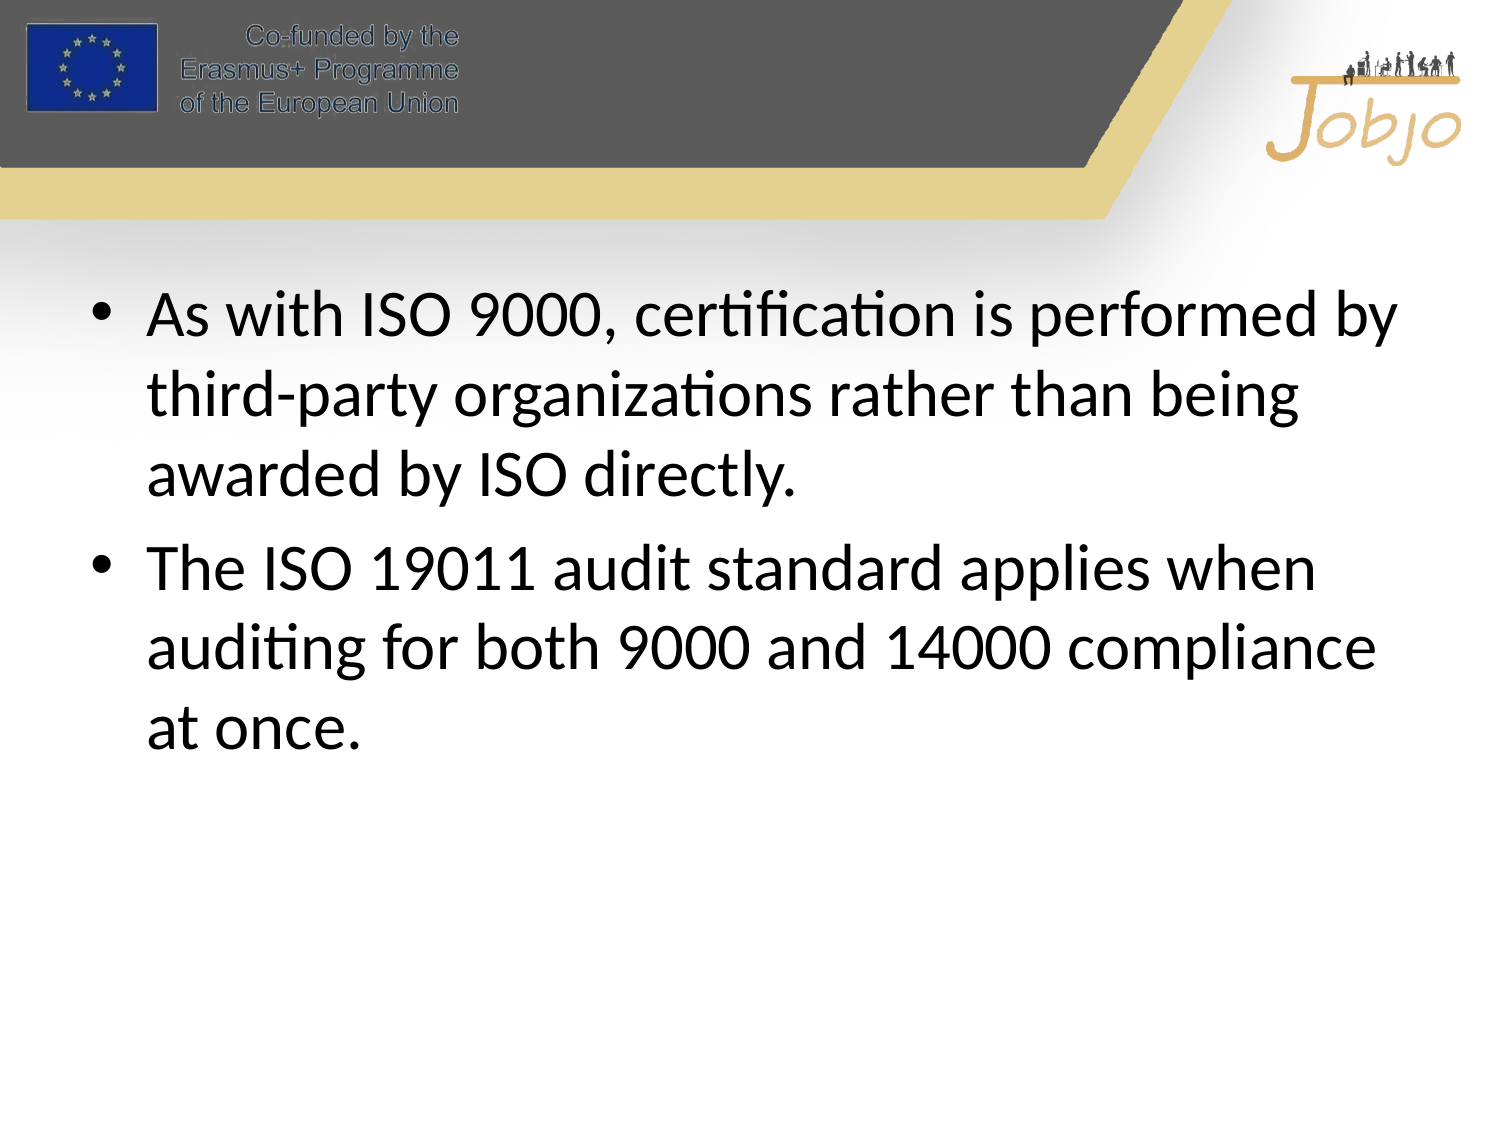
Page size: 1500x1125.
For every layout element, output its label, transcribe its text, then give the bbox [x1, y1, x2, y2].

list As with ISO 9000, certification is performed by third-party organizations rather than being awarded by ISO directly. The ISO 19011 audit standard applies when auditing for both 9000 and 14000 compliance at once. [75, 262, 1425, 1005]
picture [0, 0, 1500, 1125]
